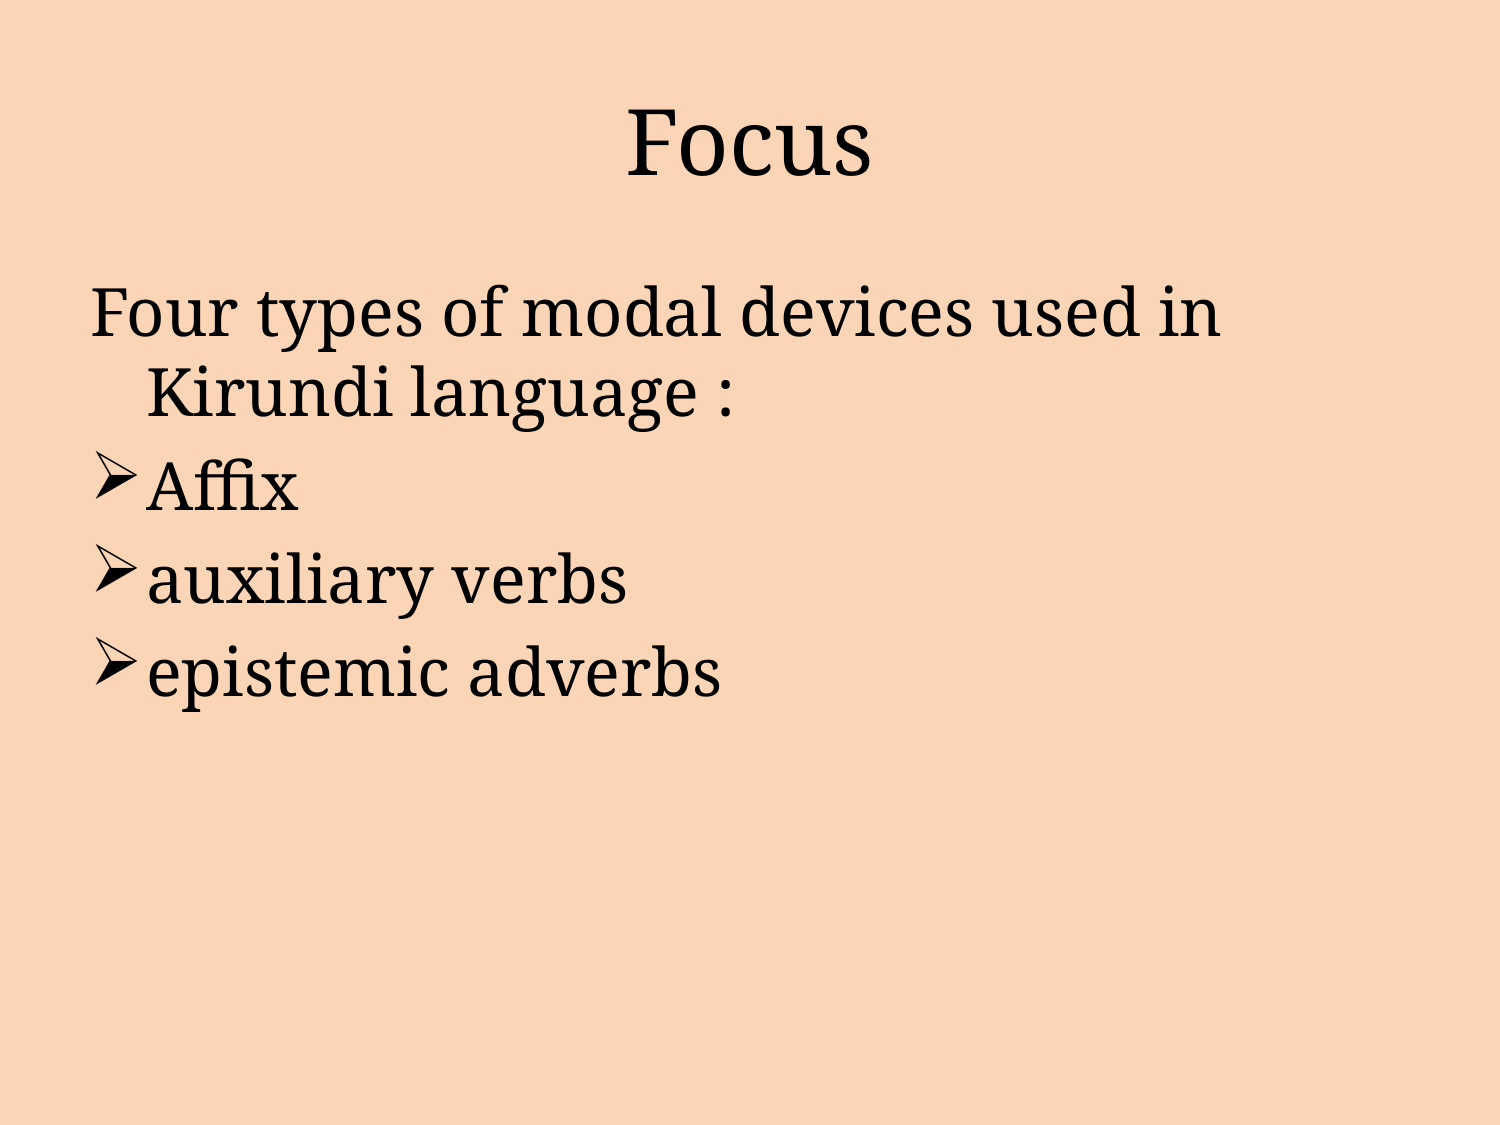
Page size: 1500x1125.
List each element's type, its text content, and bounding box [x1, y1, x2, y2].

list Four types of modal devices used in Kirundi language : Affix auxiliary verbs epistemic adverbs [75, 262, 1425, 1005]
title Focus [75, 45, 1425, 233]
